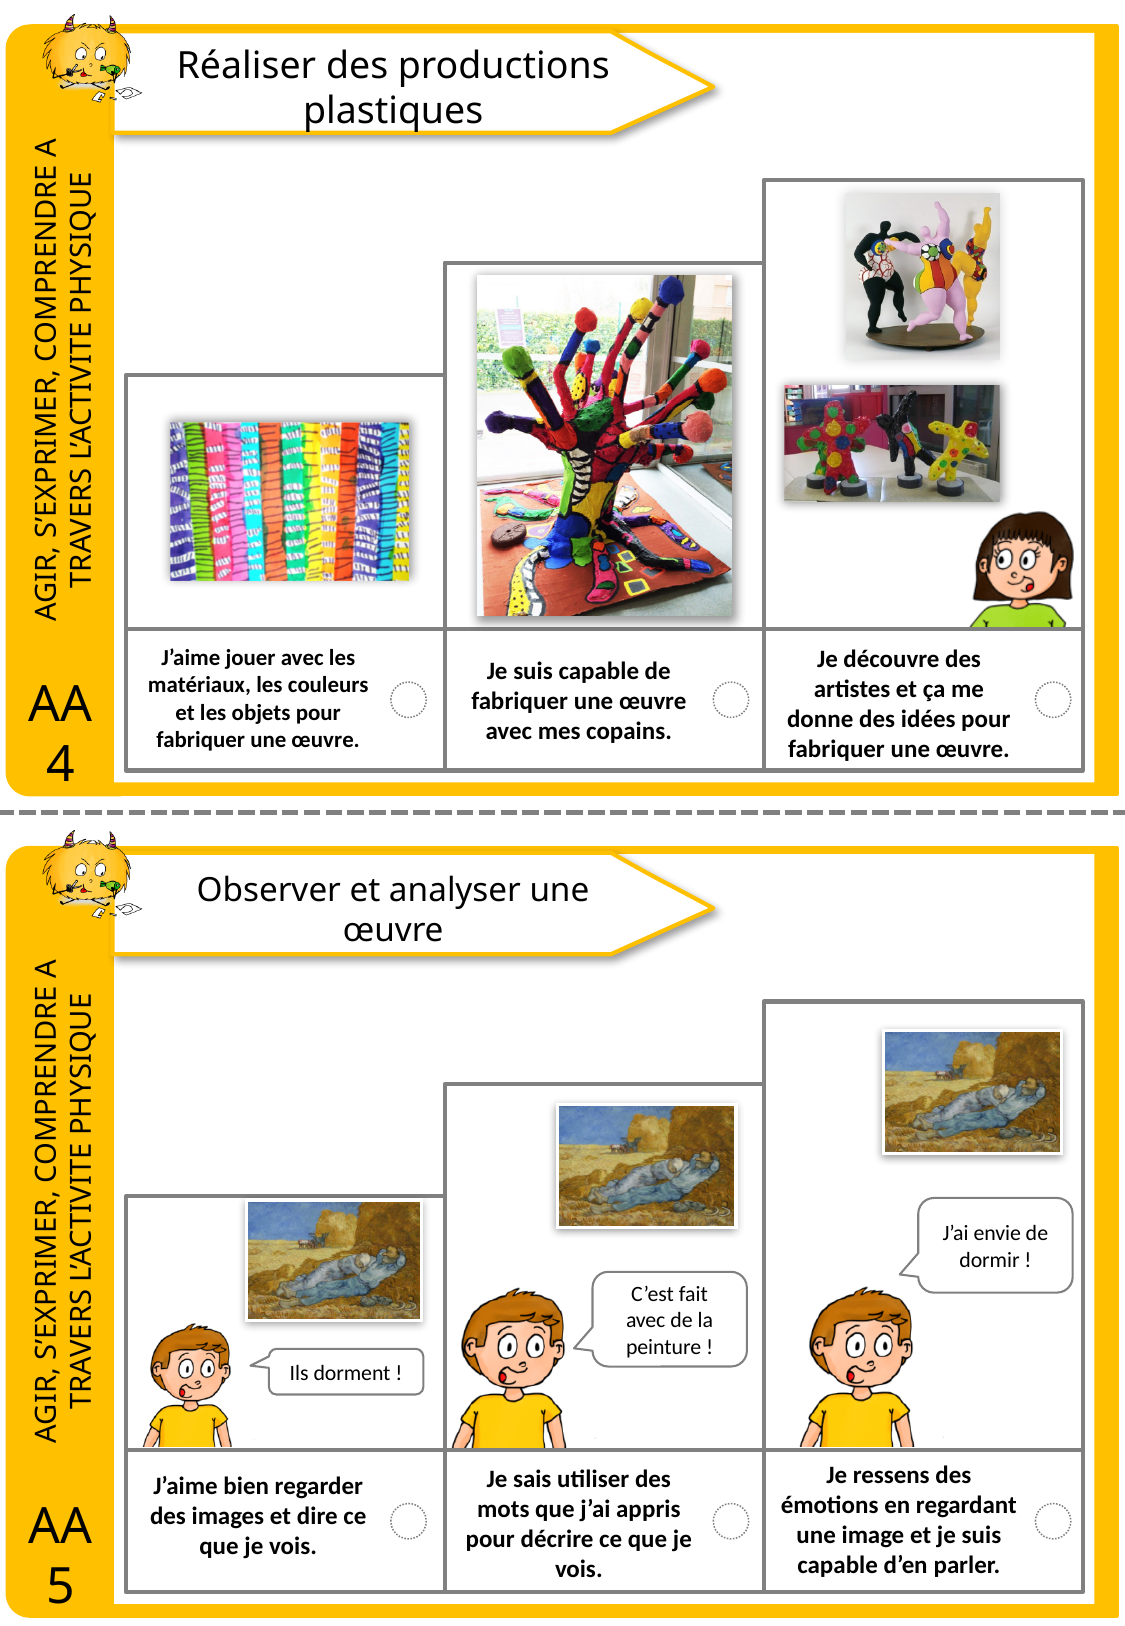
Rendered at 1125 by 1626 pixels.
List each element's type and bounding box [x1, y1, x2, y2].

picture [784, 384, 1000, 503]
table_cell [0, 812, 1124, 1624]
table_header [0, 1, 1124, 812]
text_box [7, 847, 1117, 1616]
picture [558, 1105, 735, 1227]
picture [38, 830, 147, 920]
picture [763, 1281, 956, 1448]
picture [884, 1031, 1061, 1153]
picture [38, 14, 147, 104]
picture [114, 1201, 608, 1449]
picture [209, 382, 369, 622]
text_box [7, 26, 1117, 795]
picture [845, 193, 1000, 361]
text_box [996, 388, 1002, 508]
picture [935, 508, 1092, 628]
picture [476, 275, 732, 617]
